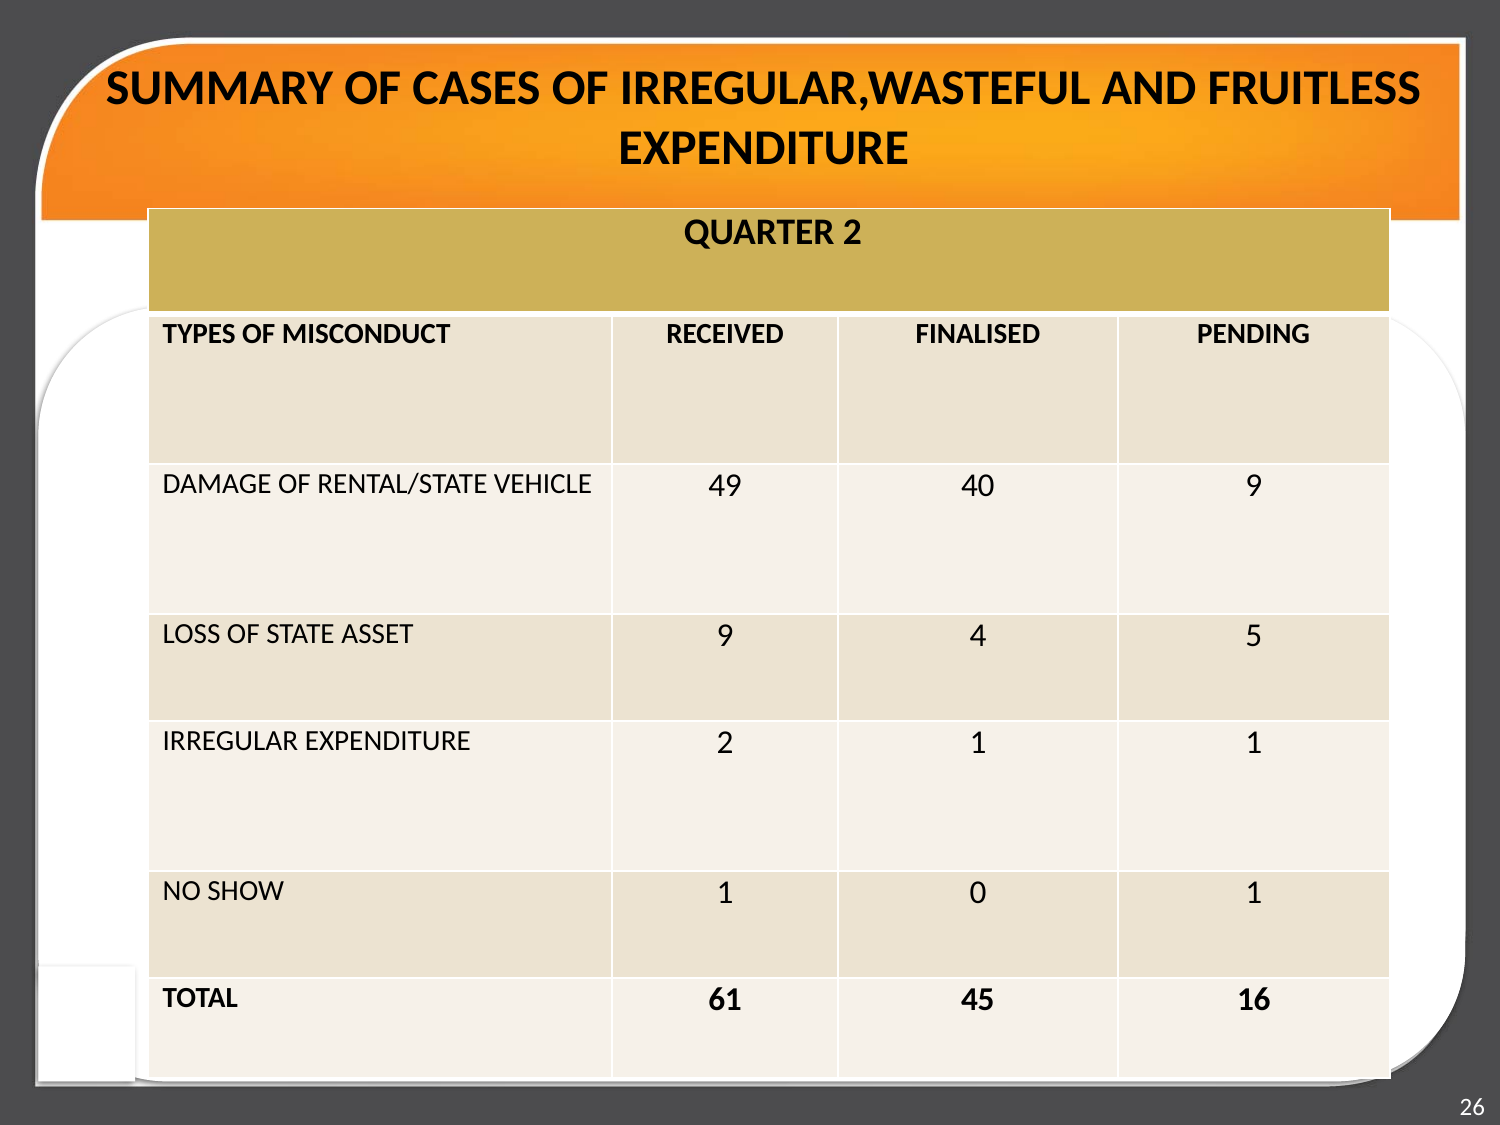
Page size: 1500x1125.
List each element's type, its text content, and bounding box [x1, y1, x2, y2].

table_cell LOSS OF STATE ASSET [149, 615, 611, 720]
table_cell RECEIVED [613, 317, 837, 463]
table_cell FINALISED [839, 317, 1117, 463]
picture [0, 0, 1500, 1125]
table_cell PENDING [1119, 317, 1389, 463]
table_cell 1 [839, 722, 1117, 870]
table_cell 2 [613, 722, 837, 870]
table_cell 1 [613, 872, 837, 977]
table_cell 5 [1119, 615, 1389, 720]
table_cell IRREGULAR EXPENDITURE [149, 722, 611, 870]
title SUMMARY OF CASES OF IRREGULAR,WASTEFUL AND FRUITLESS EXPENDITURE [88, 20, 1439, 209]
table_cell 40 [839, 465, 1117, 613]
table_cell DAMAGE OF RENTAL/STATE VEHICLE [149, 465, 611, 613]
table_cell 1 [1119, 722, 1389, 870]
table_cell 9 [613, 615, 837, 720]
table_cell NO SHOW [149, 872, 611, 977]
table_header QUARTER 2 [149, 209, 1389, 311]
table_cell TOTAL [149, 979, 611, 1077]
table_cell 61 [613, 979, 837, 1077]
table_cell TYPES OF MISCONDUCT [149, 317, 611, 463]
slide_number 26 [1149, 1086, 1500, 1125]
table_cell 4 [839, 615, 1117, 720]
table_cell 16 [1119, 979, 1389, 1077]
table_cell 9 [1119, 465, 1389, 613]
table_cell 45 [839, 979, 1117, 1077]
table_cell 0 [839, 872, 1117, 977]
table_cell 49 [613, 465, 837, 613]
table_cell 1 [1119, 872, 1389, 977]
